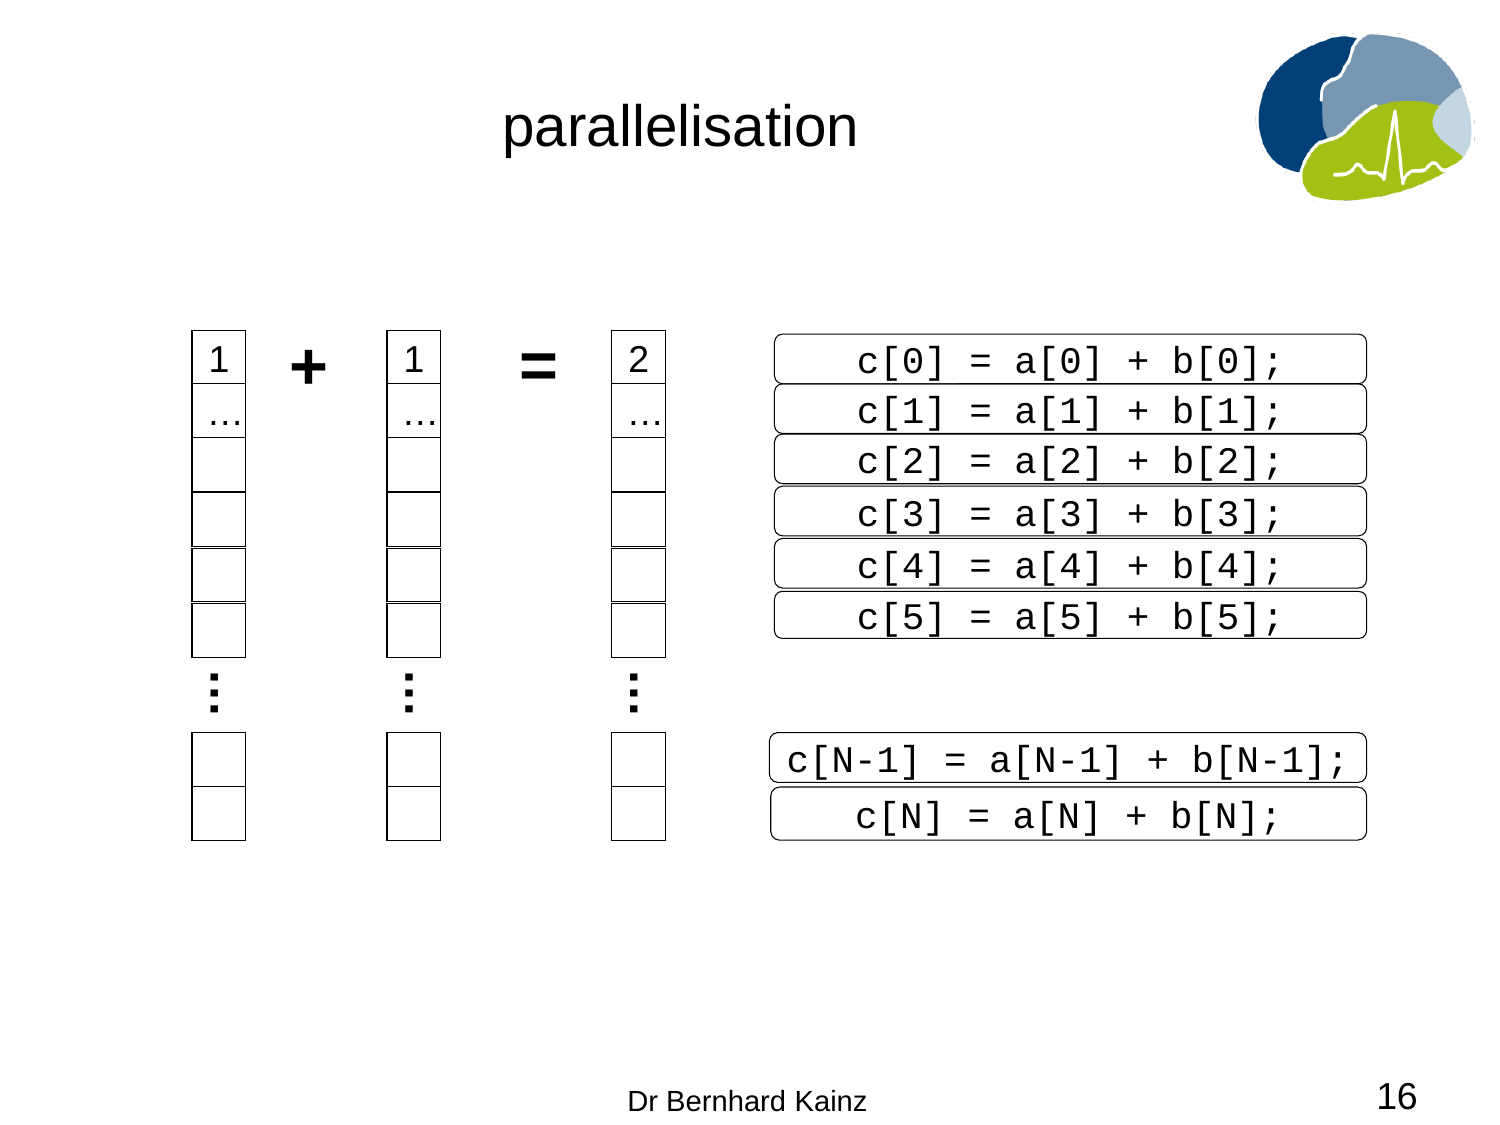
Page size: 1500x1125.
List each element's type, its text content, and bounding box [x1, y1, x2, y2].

text_box = [505, 314, 575, 410]
title parallelisation [122, 36, 1248, 210]
text_box 2 [611, 330, 666, 383]
text_box [611, 437, 666, 492]
text_box [191, 732, 246, 786]
text_box [611, 548, 666, 602]
text_box 1 [191, 330, 246, 383]
text_box [191, 548, 246, 602]
text_box c[5] = a[5] + b[5]; [773, 590, 1368, 639]
text_box c[0] = a[0] + b[0]; [773, 333, 1368, 384]
text_box [386, 603, 441, 658]
text_box [386, 492, 441, 547]
text_box [386, 732, 441, 786]
text_box 1 [386, 330, 441, 383]
text_box c[3] = a[3] + b[3]; [773, 485, 1368, 537]
text_box … [386, 383, 441, 437]
text_box [611, 603, 666, 658]
text_box [386, 548, 441, 602]
text_box … [611, 383, 666, 437]
text_box [386, 437, 441, 492]
text_box [611, 492, 666, 547]
text_box [191, 786, 246, 841]
text_box + [274, 315, 344, 410]
text_box c[2] = a[2] + b[2]; [773, 433, 1368, 485]
text_box … [193, 654, 268, 734]
text_box [191, 603, 246, 658]
text_box c[1] = a[1] + b[1]; [773, 383, 1368, 434]
text_box c[N] = a[N] + b[N]; [770, 786, 1368, 841]
text_box … [388, 653, 463, 734]
text_box [611, 786, 666, 841]
text_box [191, 492, 246, 547]
text_box c[4] = a[4] + b[4]; [773, 537, 1368, 589]
text_box [611, 732, 666, 786]
text_box … [612, 653, 688, 734]
text_box c[N-1] = a[N-1] + b[N-1]; [768, 732, 1368, 783]
text_box … [191, 383, 246, 437]
text_box [386, 786, 441, 841]
text_box [191, 437, 246, 492]
